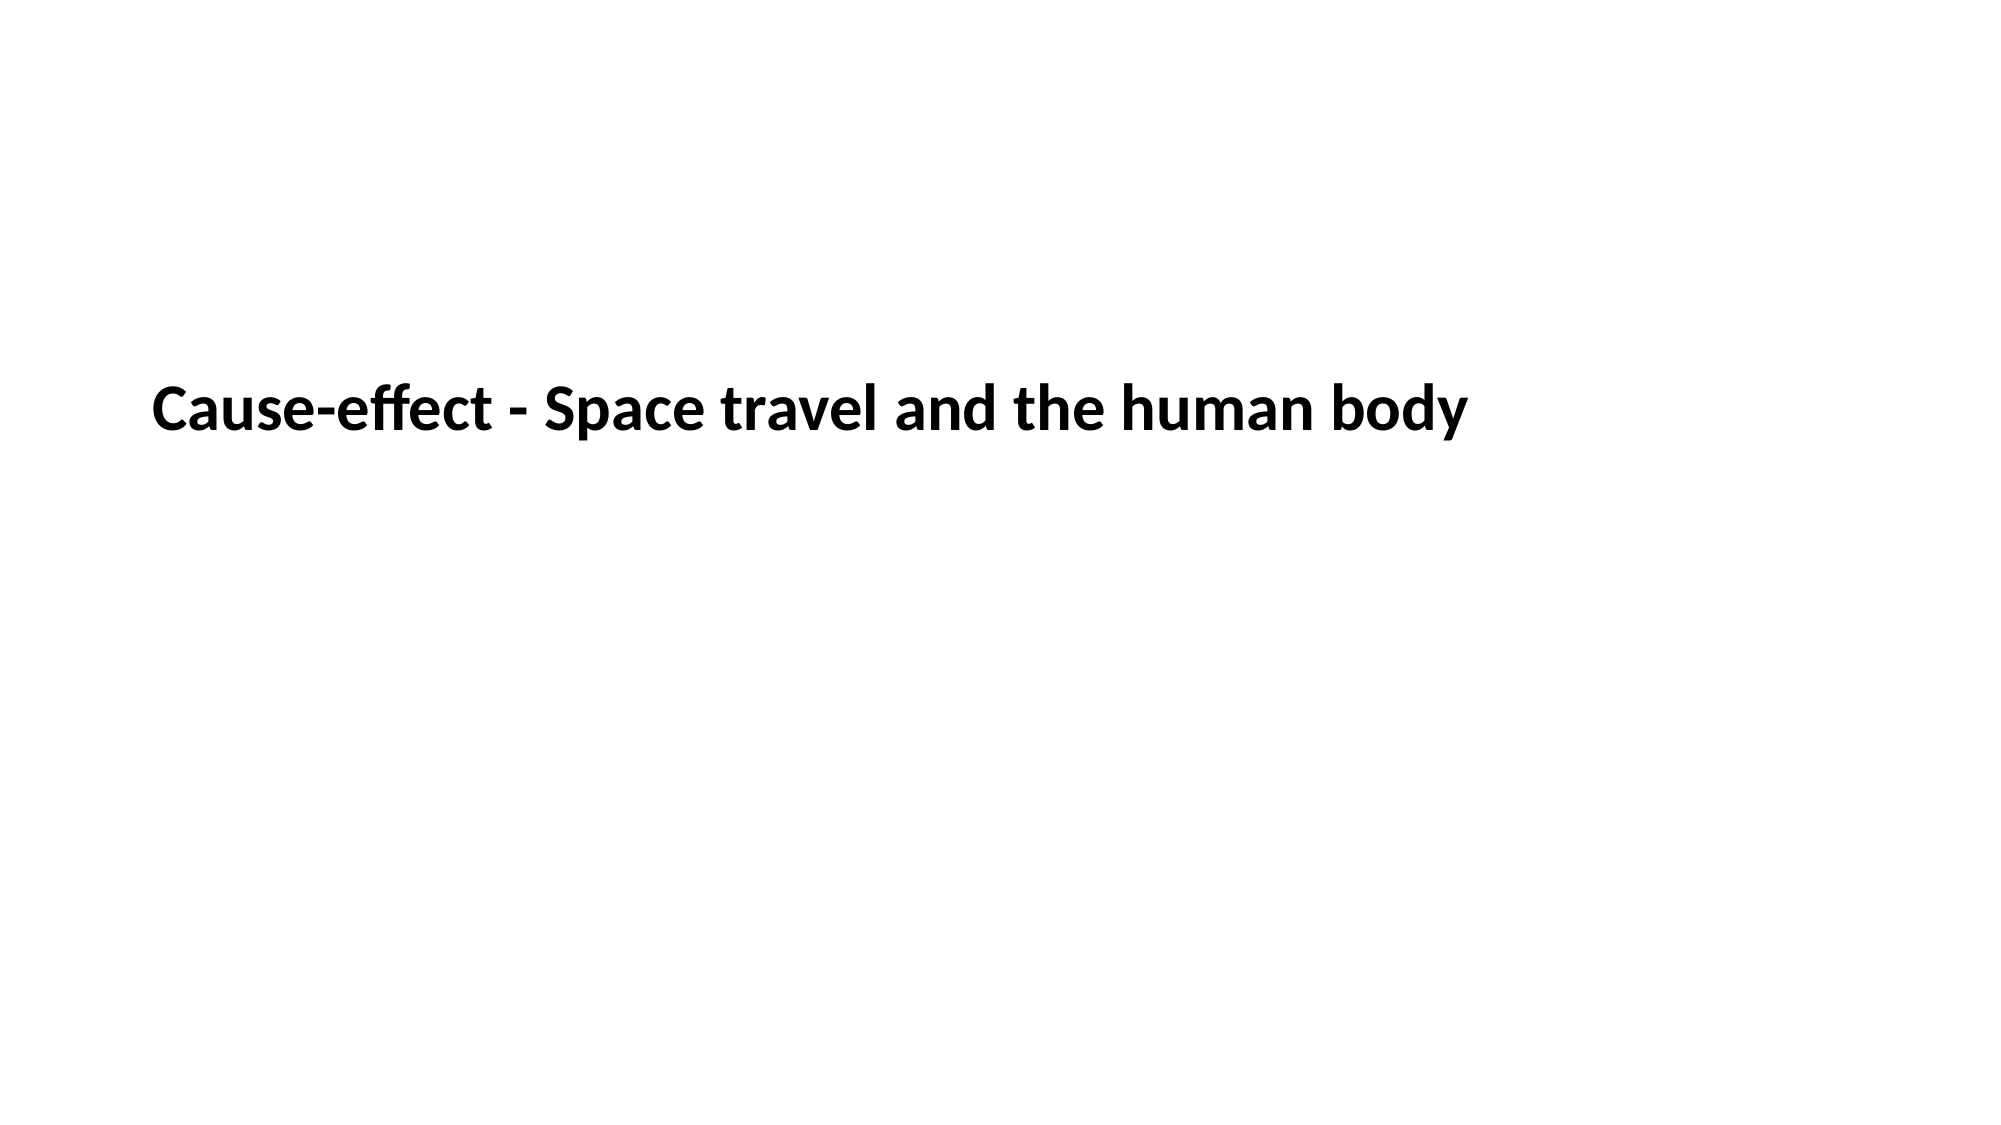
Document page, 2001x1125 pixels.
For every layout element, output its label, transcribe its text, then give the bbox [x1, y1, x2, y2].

list Cause-effect - Space travel and the human body [137, 299, 1863, 1014]
